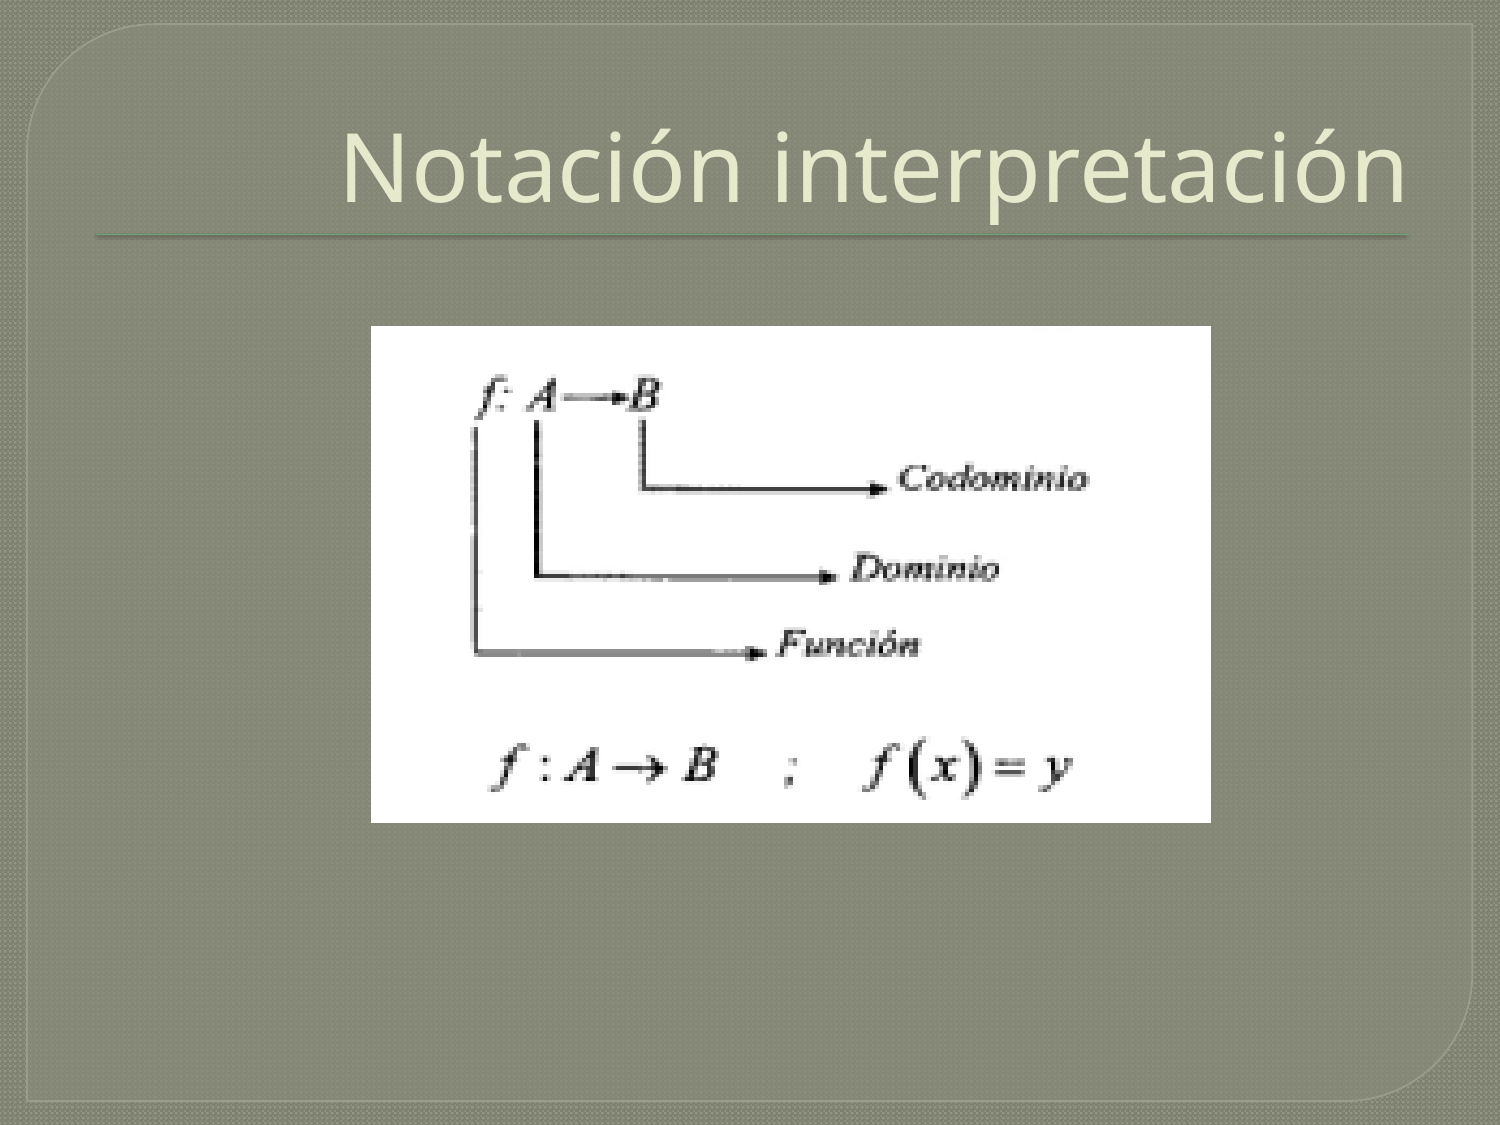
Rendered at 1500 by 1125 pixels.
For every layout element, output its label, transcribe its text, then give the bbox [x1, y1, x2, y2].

title Notación interpretación [75, 41, 1425, 230]
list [371, 326, 1211, 823]
